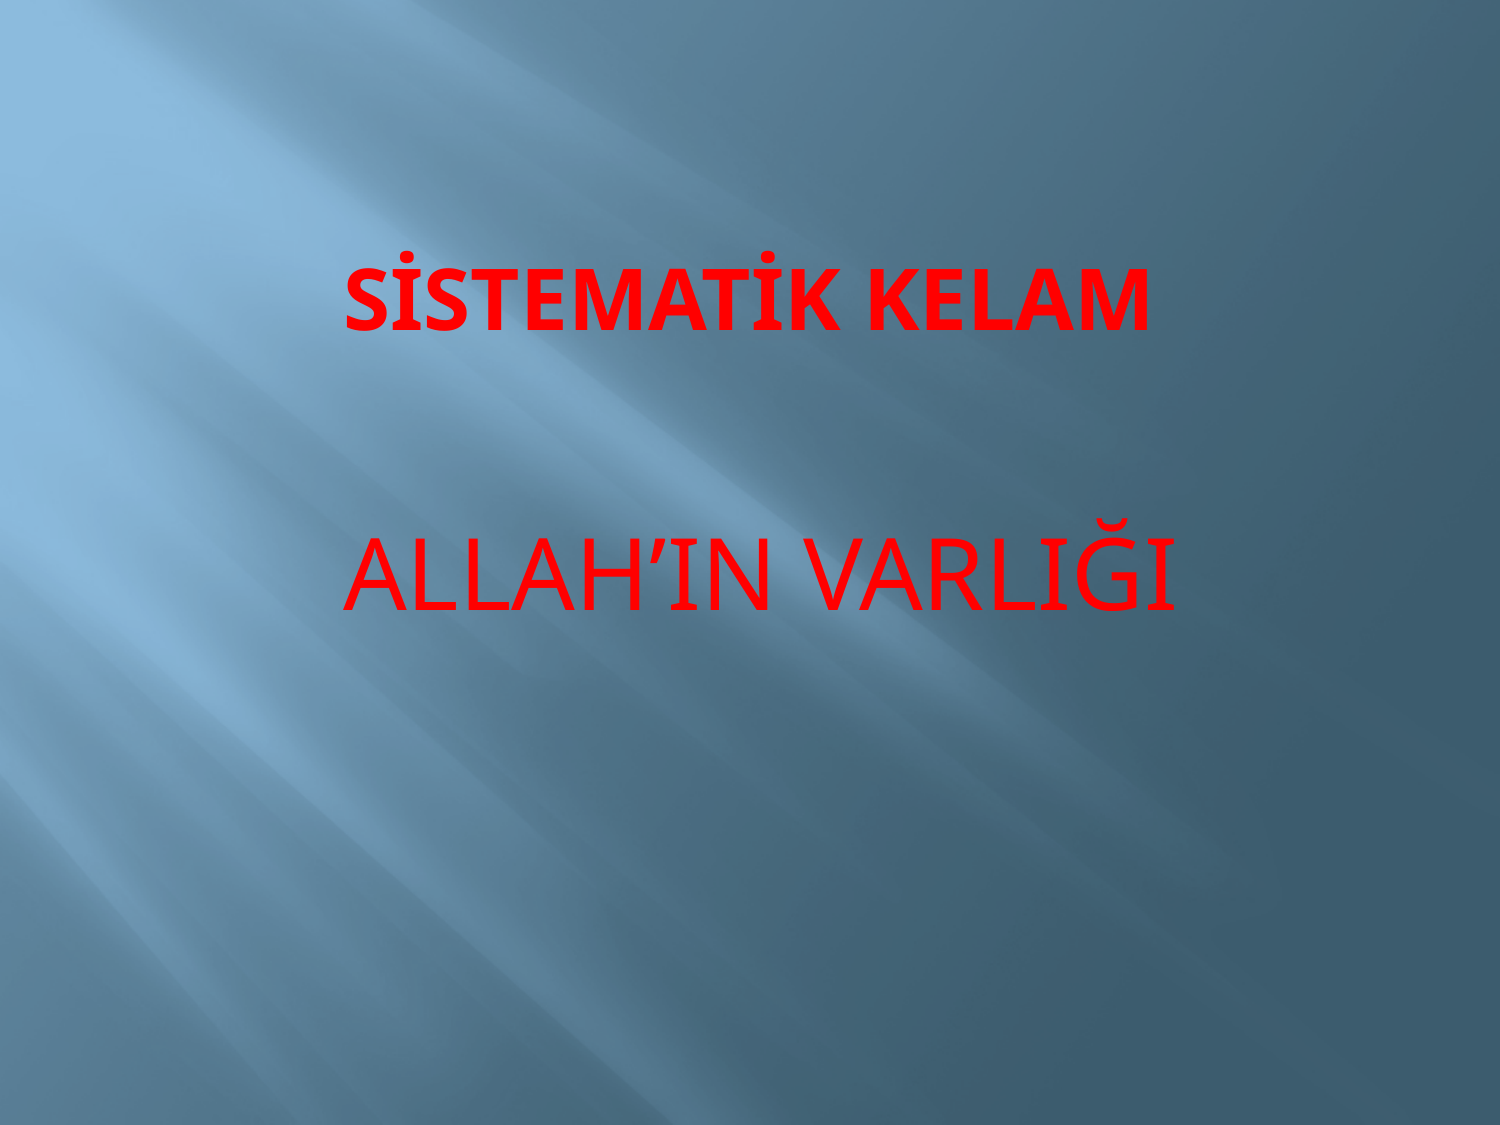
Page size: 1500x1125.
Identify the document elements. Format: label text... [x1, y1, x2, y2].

list ALLAH’IN VARLIĞI [75, 503, 1425, 1035]
title SİSTEMATİK KELAM [75, 208, 1425, 386]
